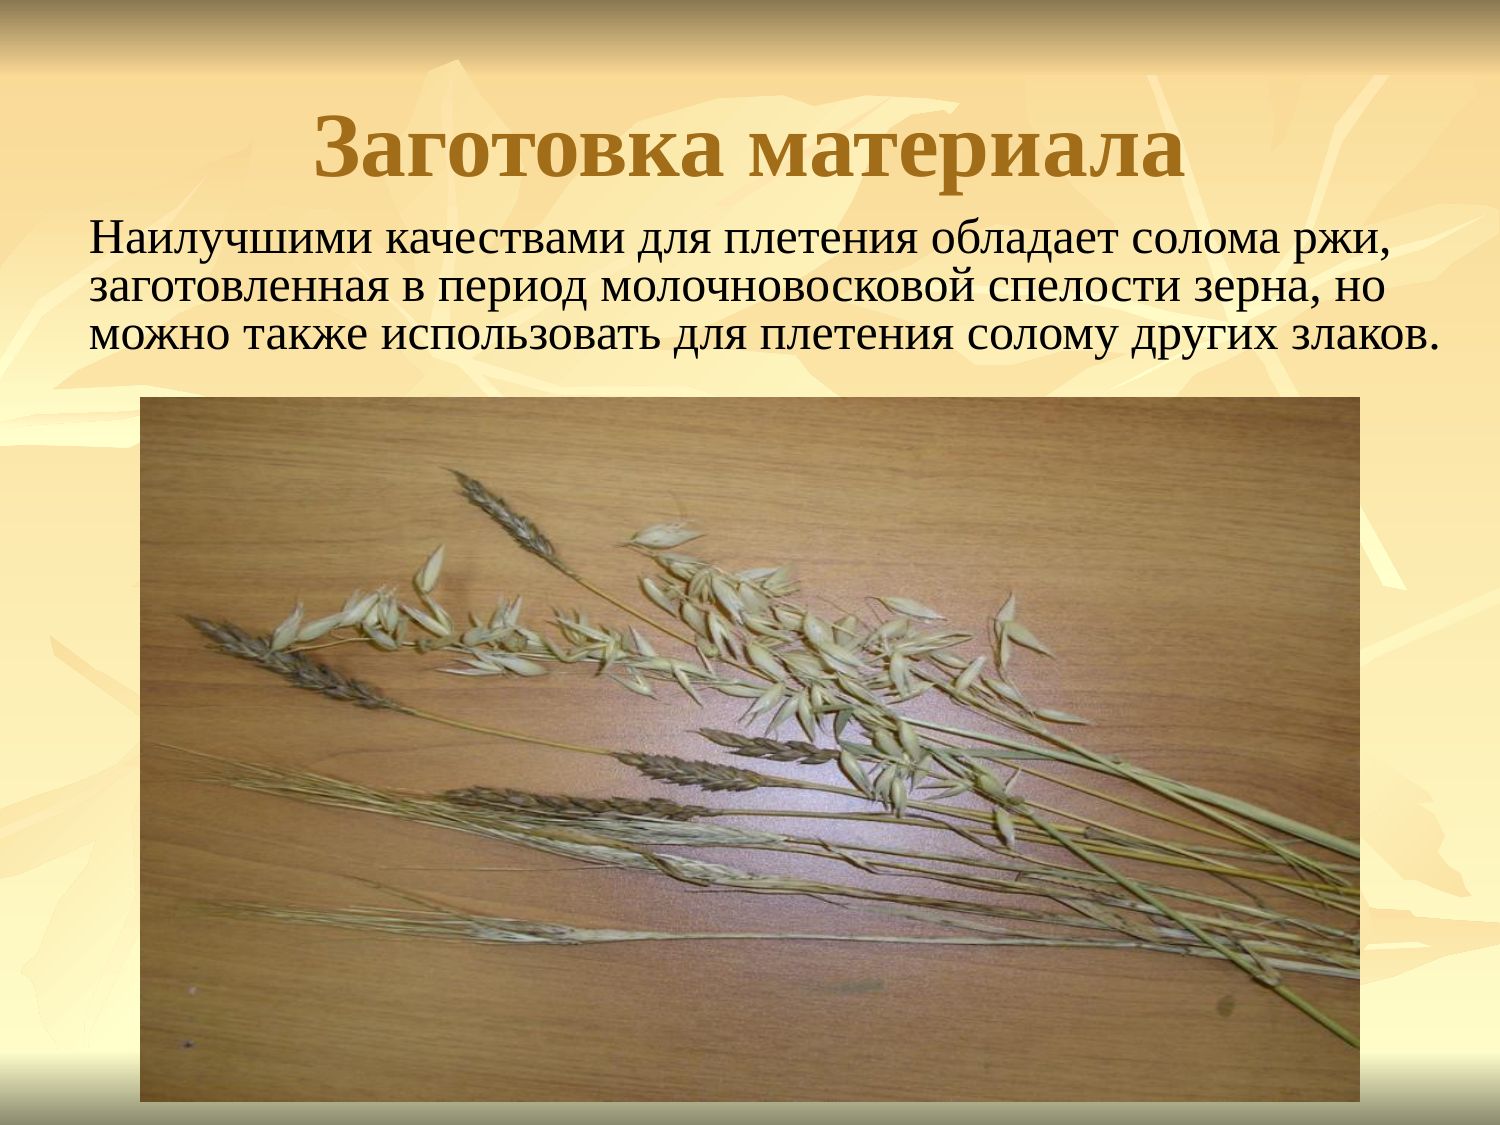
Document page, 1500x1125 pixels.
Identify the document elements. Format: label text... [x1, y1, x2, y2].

list Наилучшими качествами для плетения обладает солома ржи, заготовленная в период молочновосковой спелости зерна, но можно также использовать для плетения солому других злаков. [17, 207, 1483, 433]
picture [140, 396, 1360, 1102]
title Заготовка материала [74, 45, 1426, 207]
